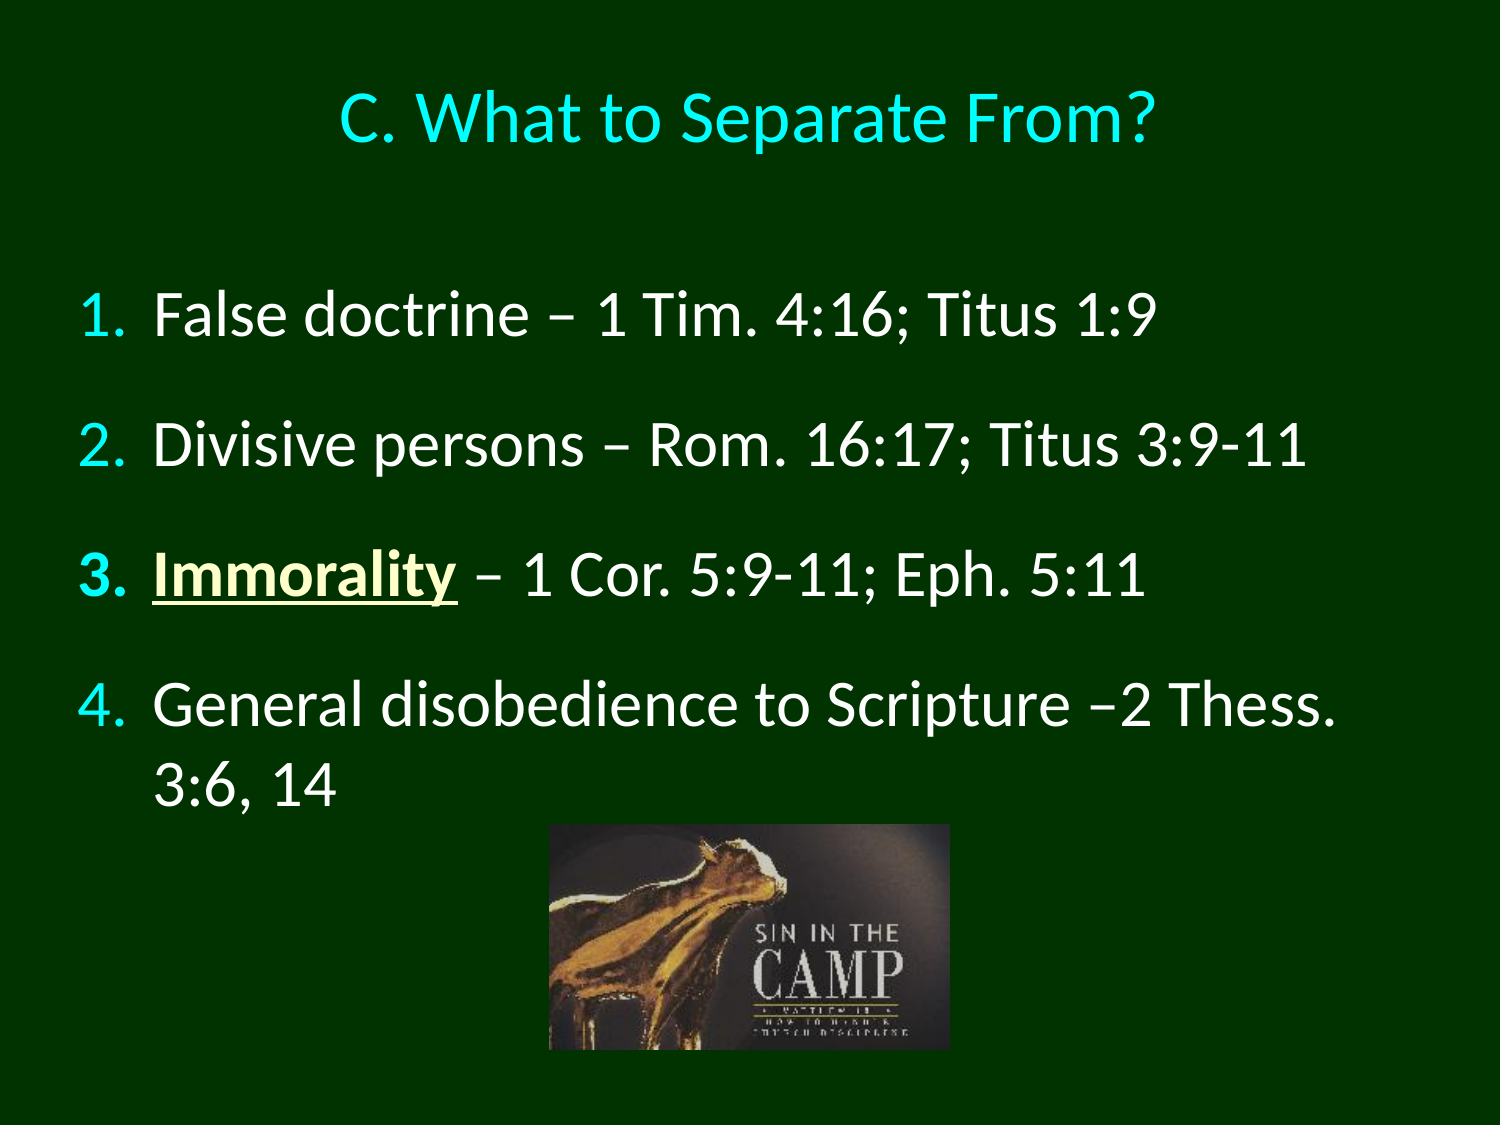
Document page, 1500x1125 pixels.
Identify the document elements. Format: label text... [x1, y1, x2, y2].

picture [549, 824, 951, 1051]
title C. What to Separate From? [262, 37, 1238, 188]
list False doctrine – 1 Tim. 4:16; Titus 1:9 Divisive persons – Rom. 16:17; Titus 3:9-11 Immorality – 1 Cor. 5:9-11; Eph. 5:11 General disobedience to Scripture –2 Thess. 3:6, 14 [62, 262, 1438, 851]
